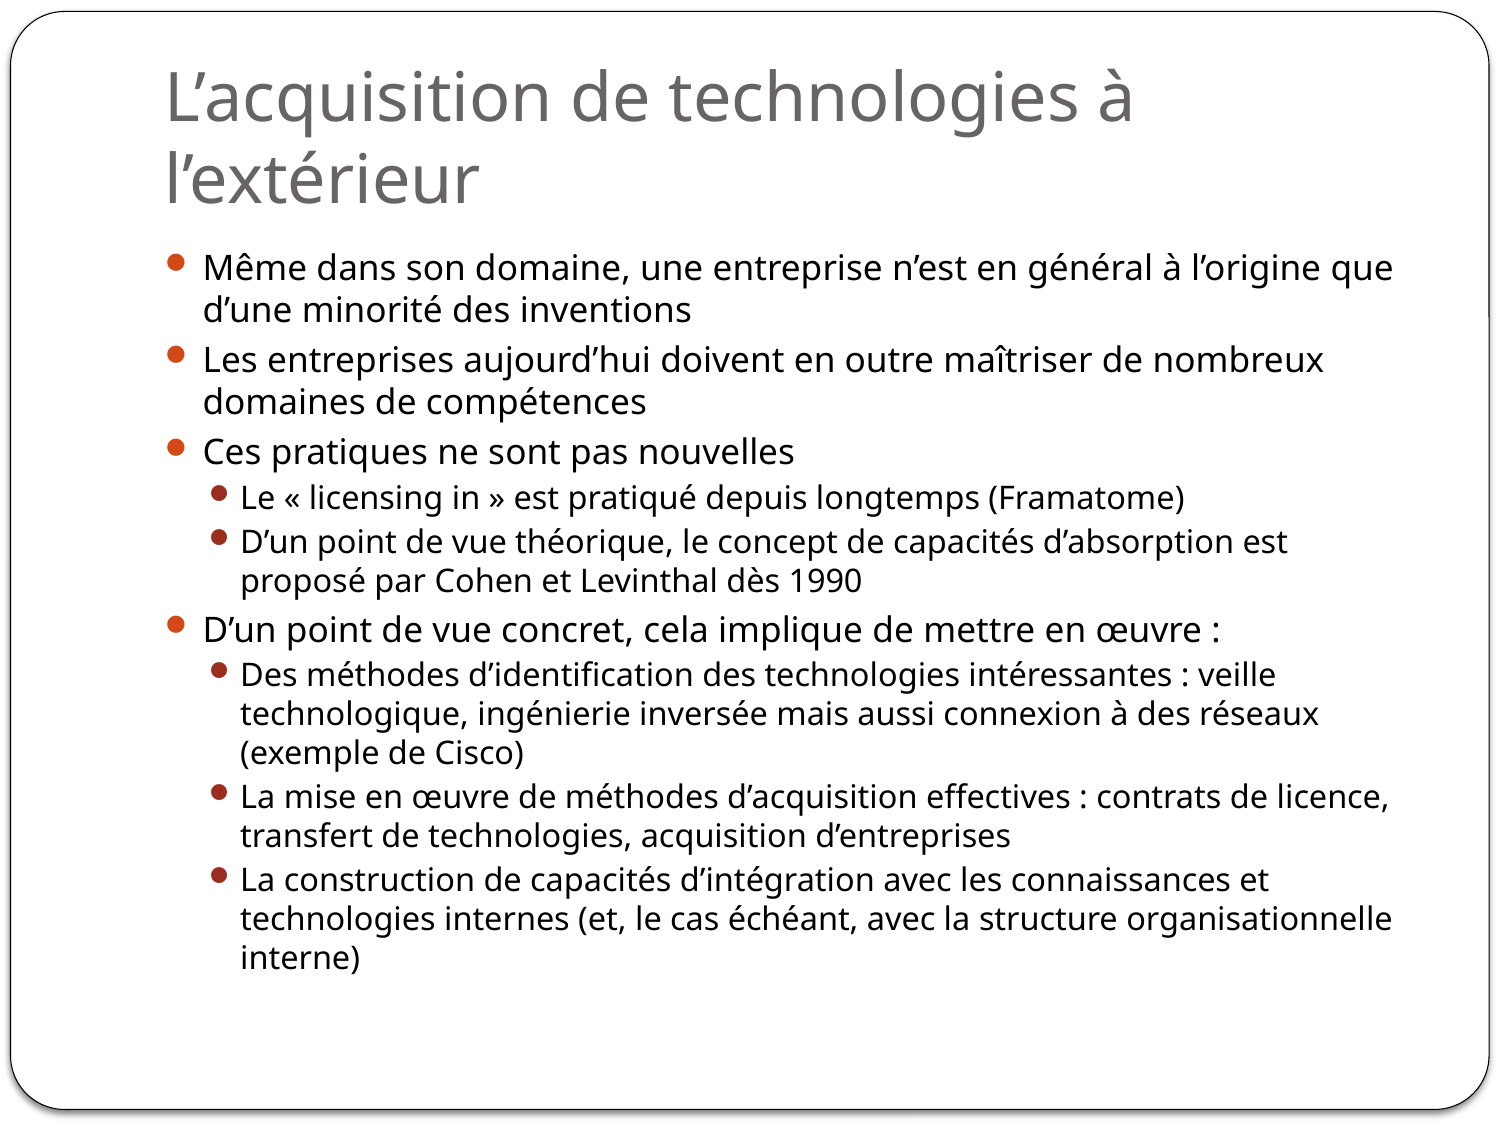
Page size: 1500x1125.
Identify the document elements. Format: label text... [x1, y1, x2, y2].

title L’acquisition de technologies à l’extérieur [150, 45, 1425, 233]
list Même dans son domaine, une entreprise n’est en général à l’origine que d’une minorité des inventions Les entreprises aujourd’hui doivent en outre maîtriser de nombreux domaines de compétences Ces pratiques ne sont pas nouvelles Le « licensing in » est pratiqué depuis longtemps (Framatome) D’un point de vue théorique, le concept de capacités d’absorption est proposé par Cohen et Levinthal dès 1990 D’un point de vue concret, cela implique de mettre en œuvre : Des méthodes d’identification des technologies intéressantes : veille technologique, ingénierie inversée mais aussi connexion à des réseaux (exemple de Cisco) La mise en œuvre de méthodes d’acquisition effectives : contrats de licence, transfert de technologies, acquisition d’entreprises La construction de capacités d’intégration avec les connaissances et technologies internes (et, le cas échéant, avec la structure organisationnelle interne) [150, 237, 1425, 988]
